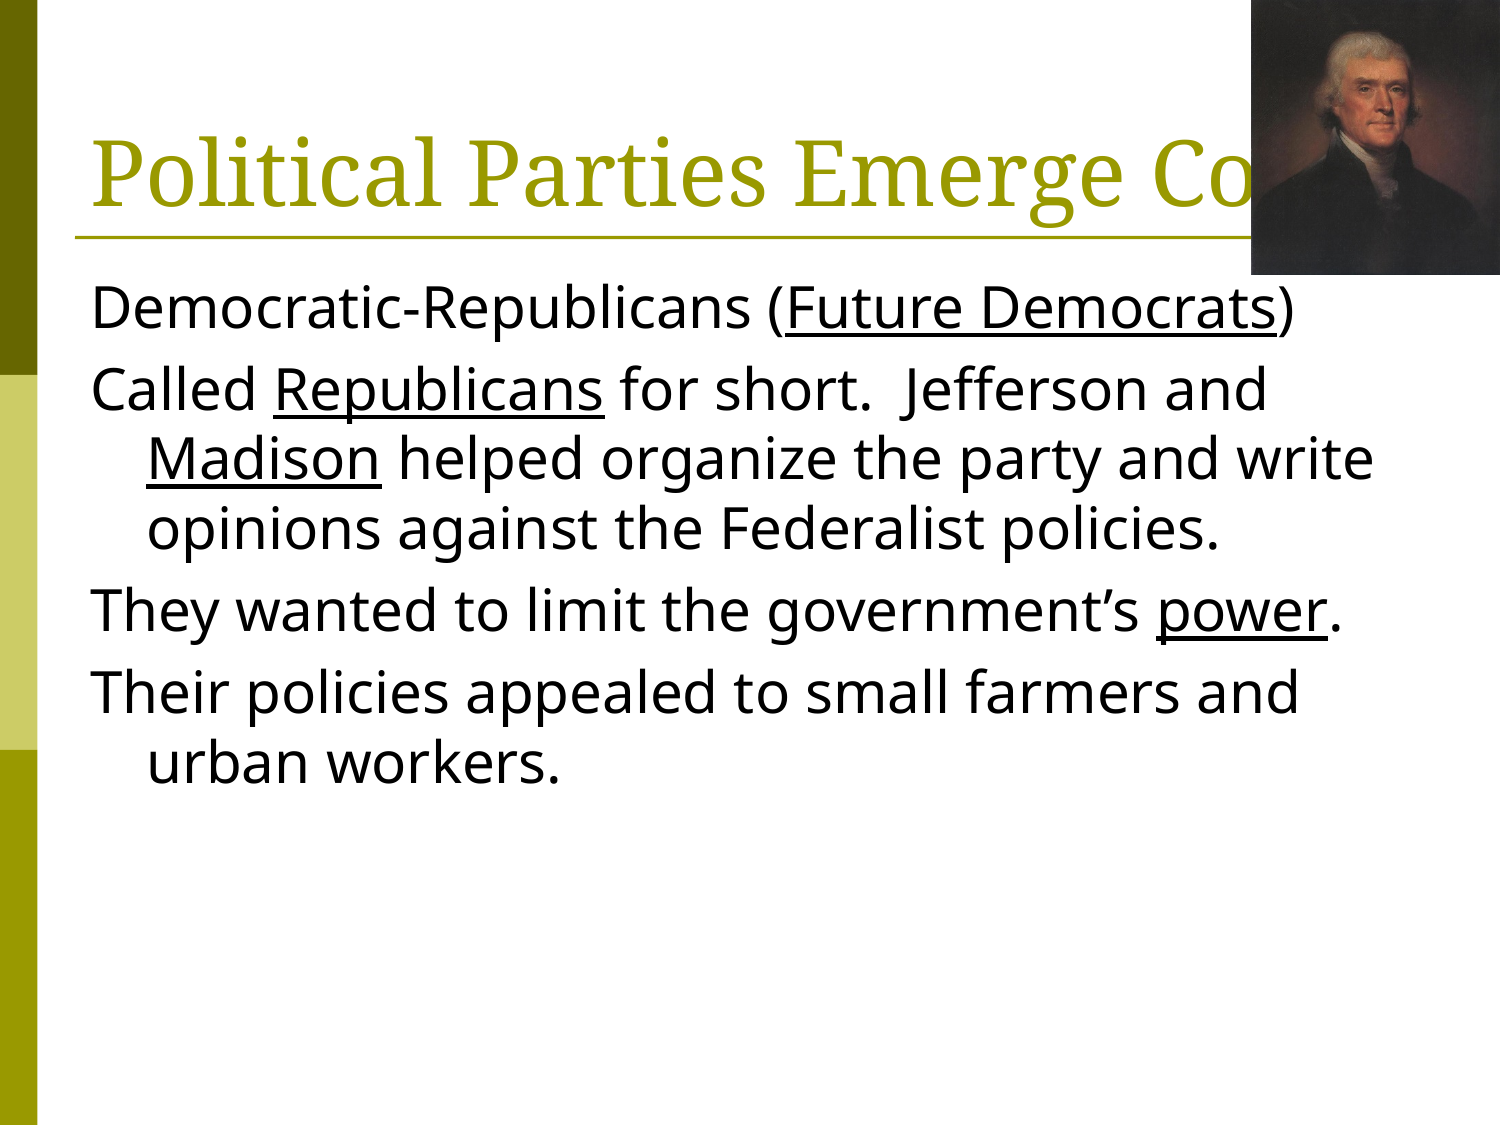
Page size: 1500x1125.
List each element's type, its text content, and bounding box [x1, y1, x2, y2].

picture [1251, 0, 1500, 275]
list Democratic-Republicans (Future Democrats) Called Republicans for short. Jefferson and Madison helped organize the party and write opinions against the Federalist policies. They wanted to limit the government’s power. Their policies appealed to small farmers and urban workers. [75, 262, 1425, 1006]
title Political Parties Emerge Cont. [75, 45, 1251, 233]
